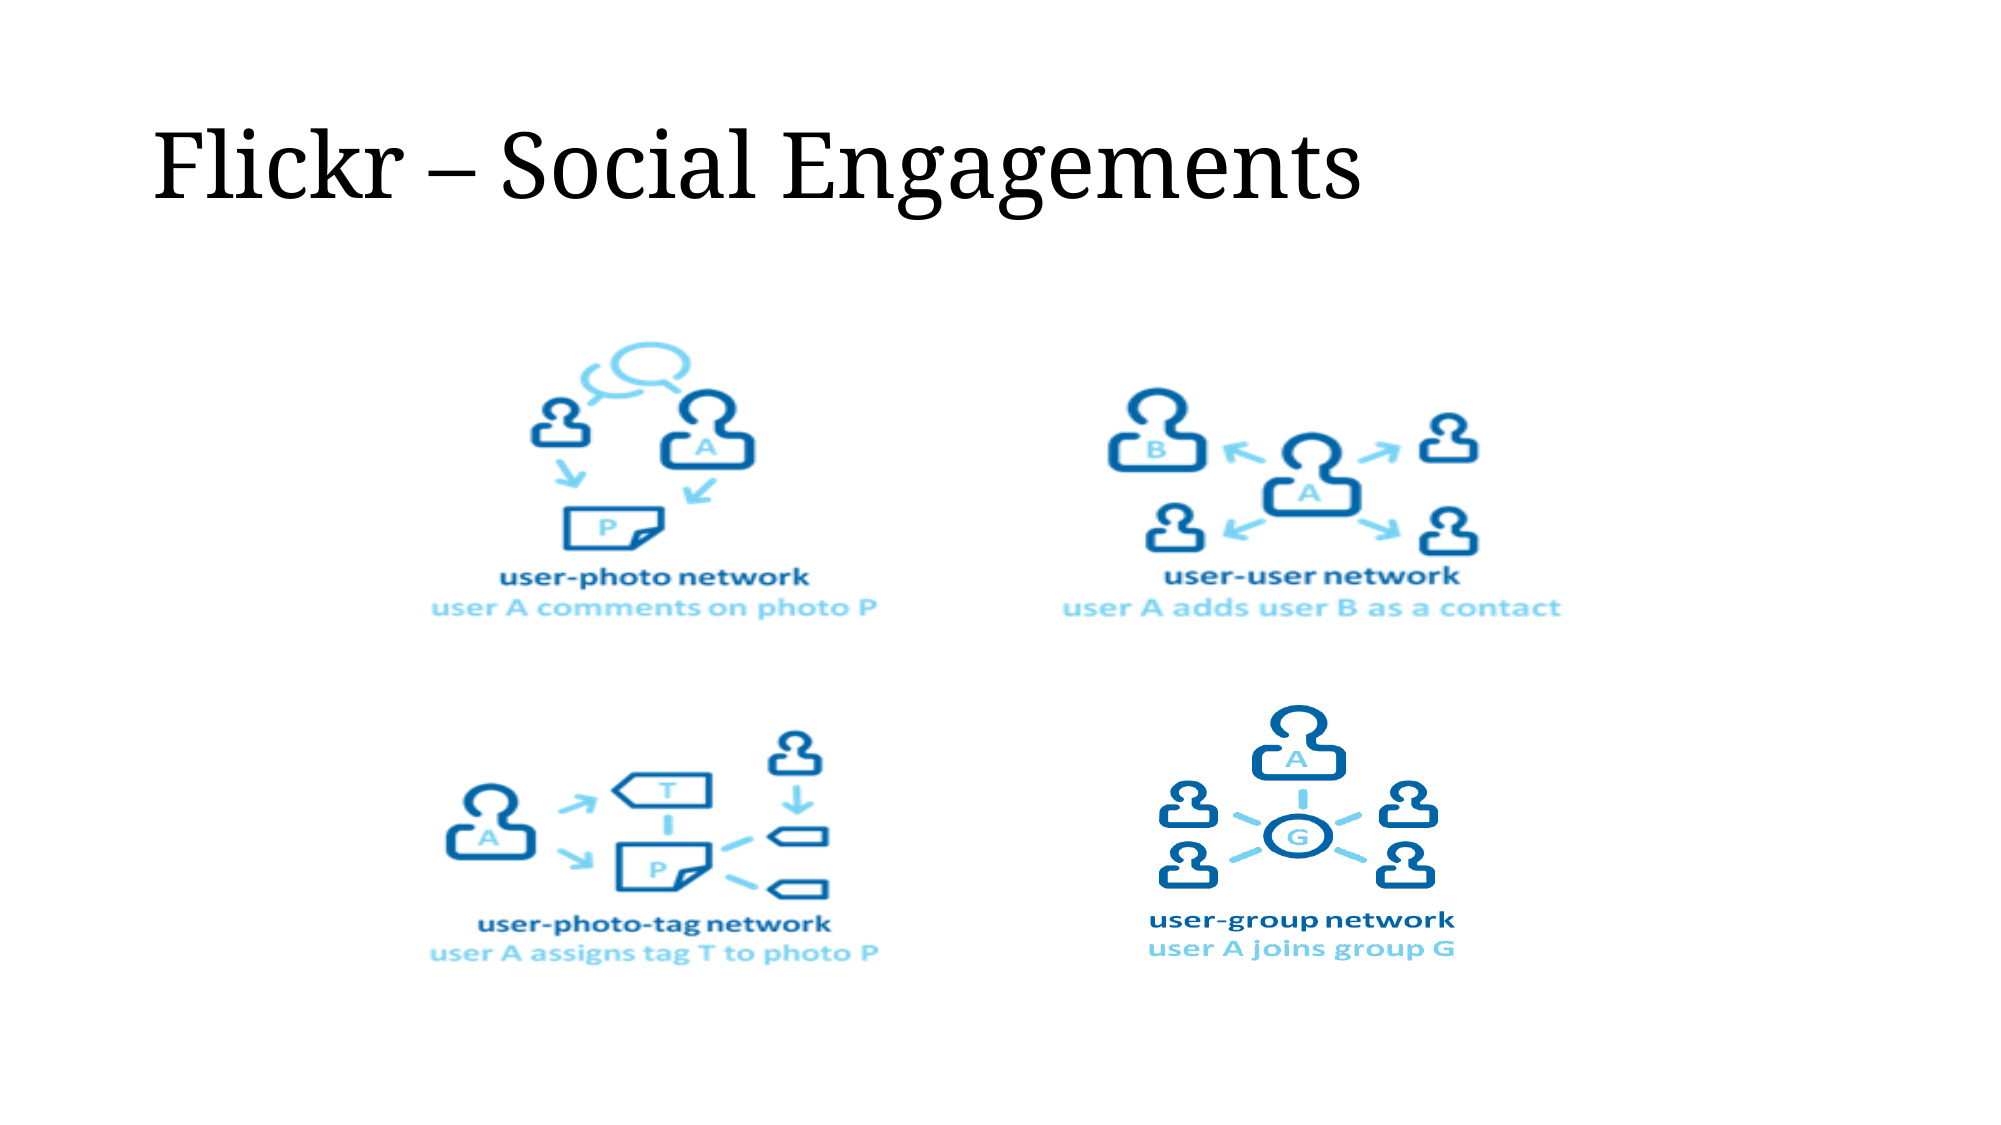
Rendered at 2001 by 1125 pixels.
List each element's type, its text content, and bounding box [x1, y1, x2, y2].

picture [1031, 384, 1591, 634]
title Flickr – Social Engagements [137, 59, 1863, 278]
picture [1123, 704, 1479, 968]
picture [401, 338, 906, 632]
picture [401, 727, 906, 977]
